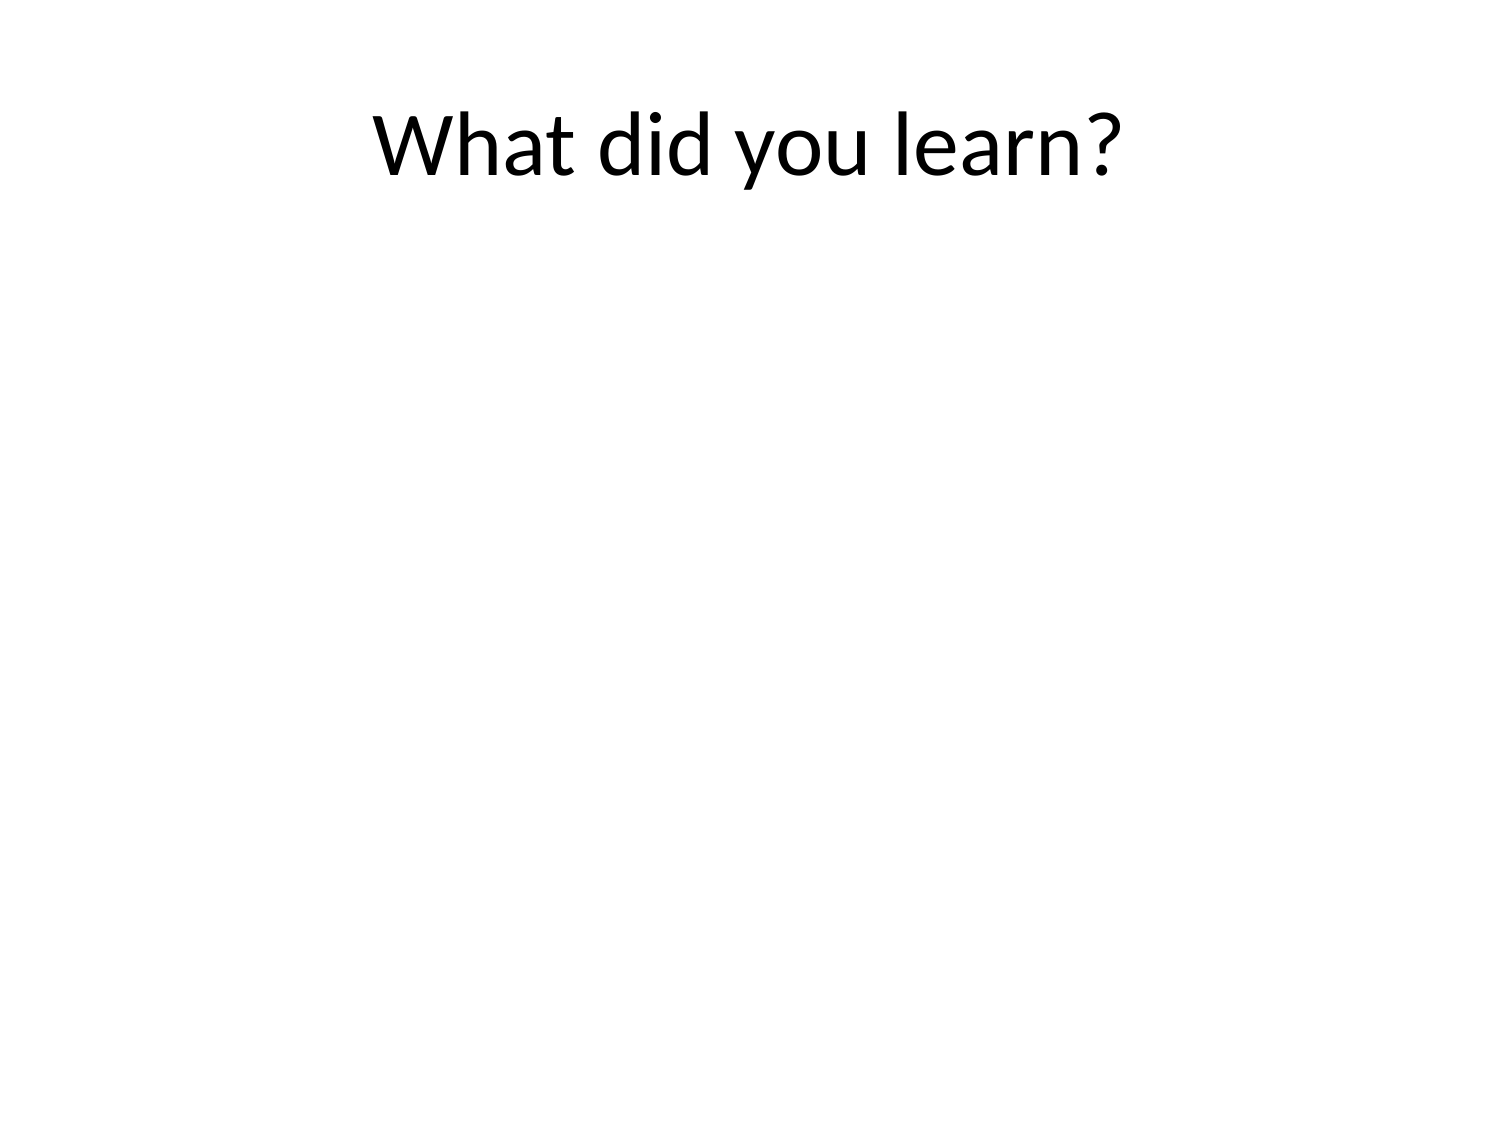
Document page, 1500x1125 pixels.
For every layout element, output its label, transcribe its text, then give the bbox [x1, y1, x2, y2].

title What did you learn? [75, 45, 1425, 233]
